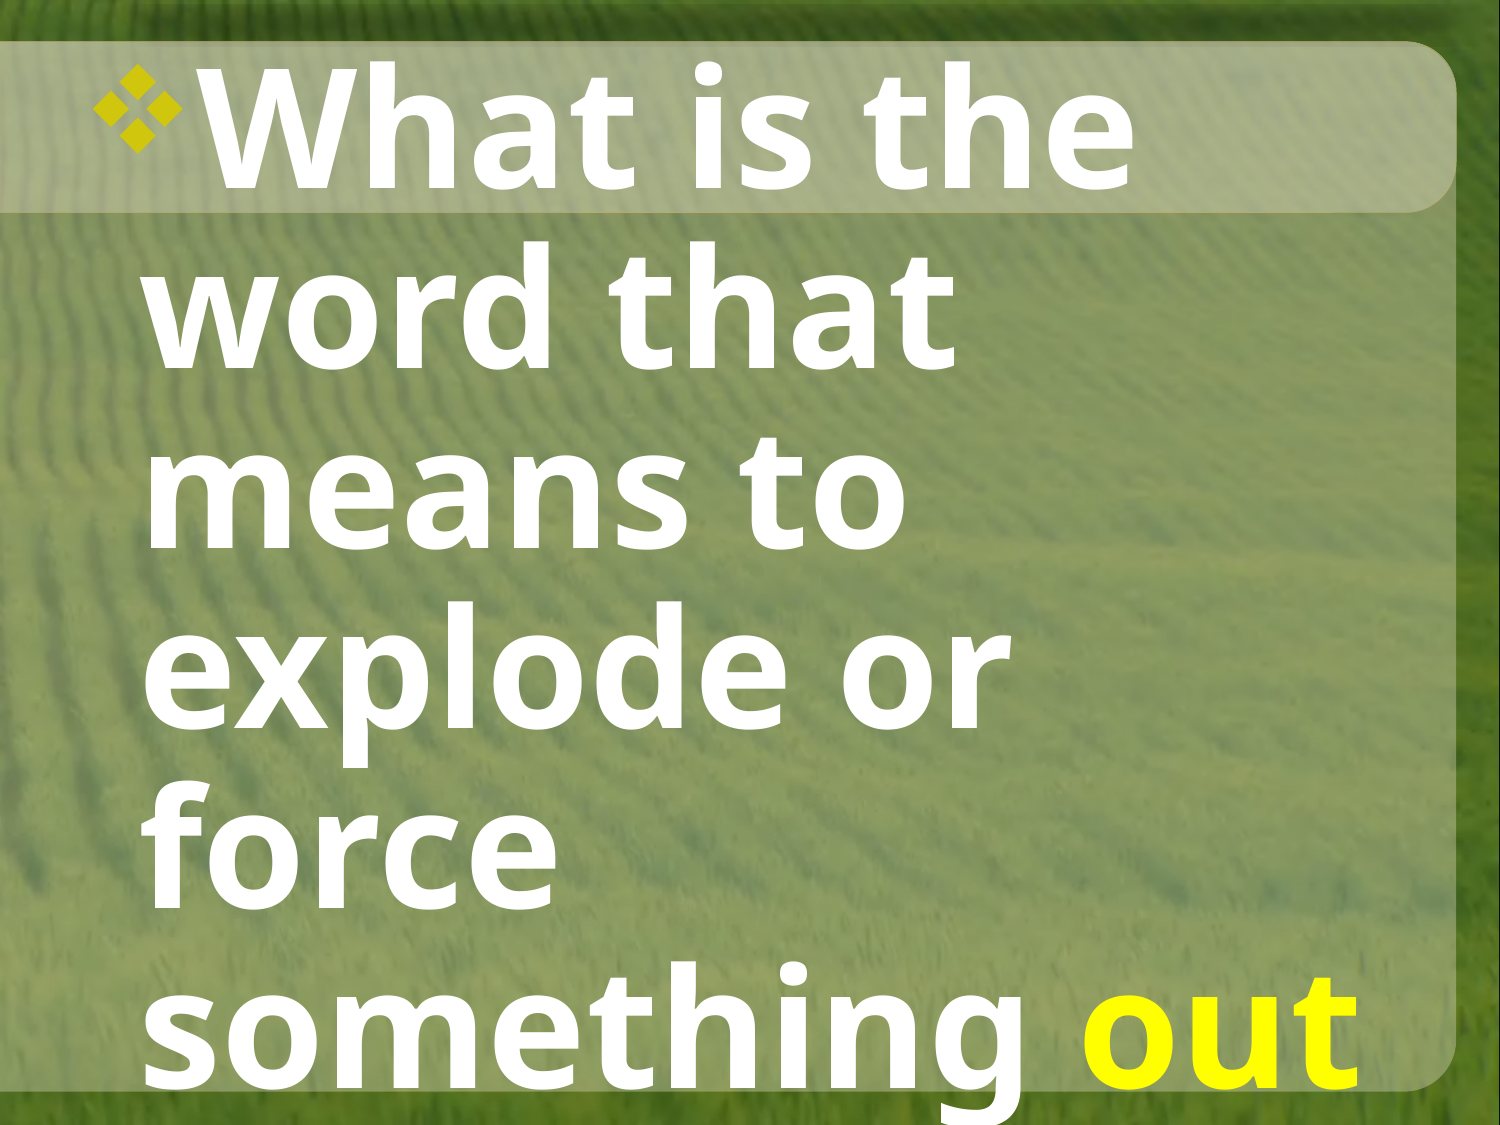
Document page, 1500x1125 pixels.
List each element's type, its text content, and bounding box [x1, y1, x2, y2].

picture [0, 0, 1500, 1125]
list What is the word that means to explode or force something out violently? [67, 37, 1418, 1100]
